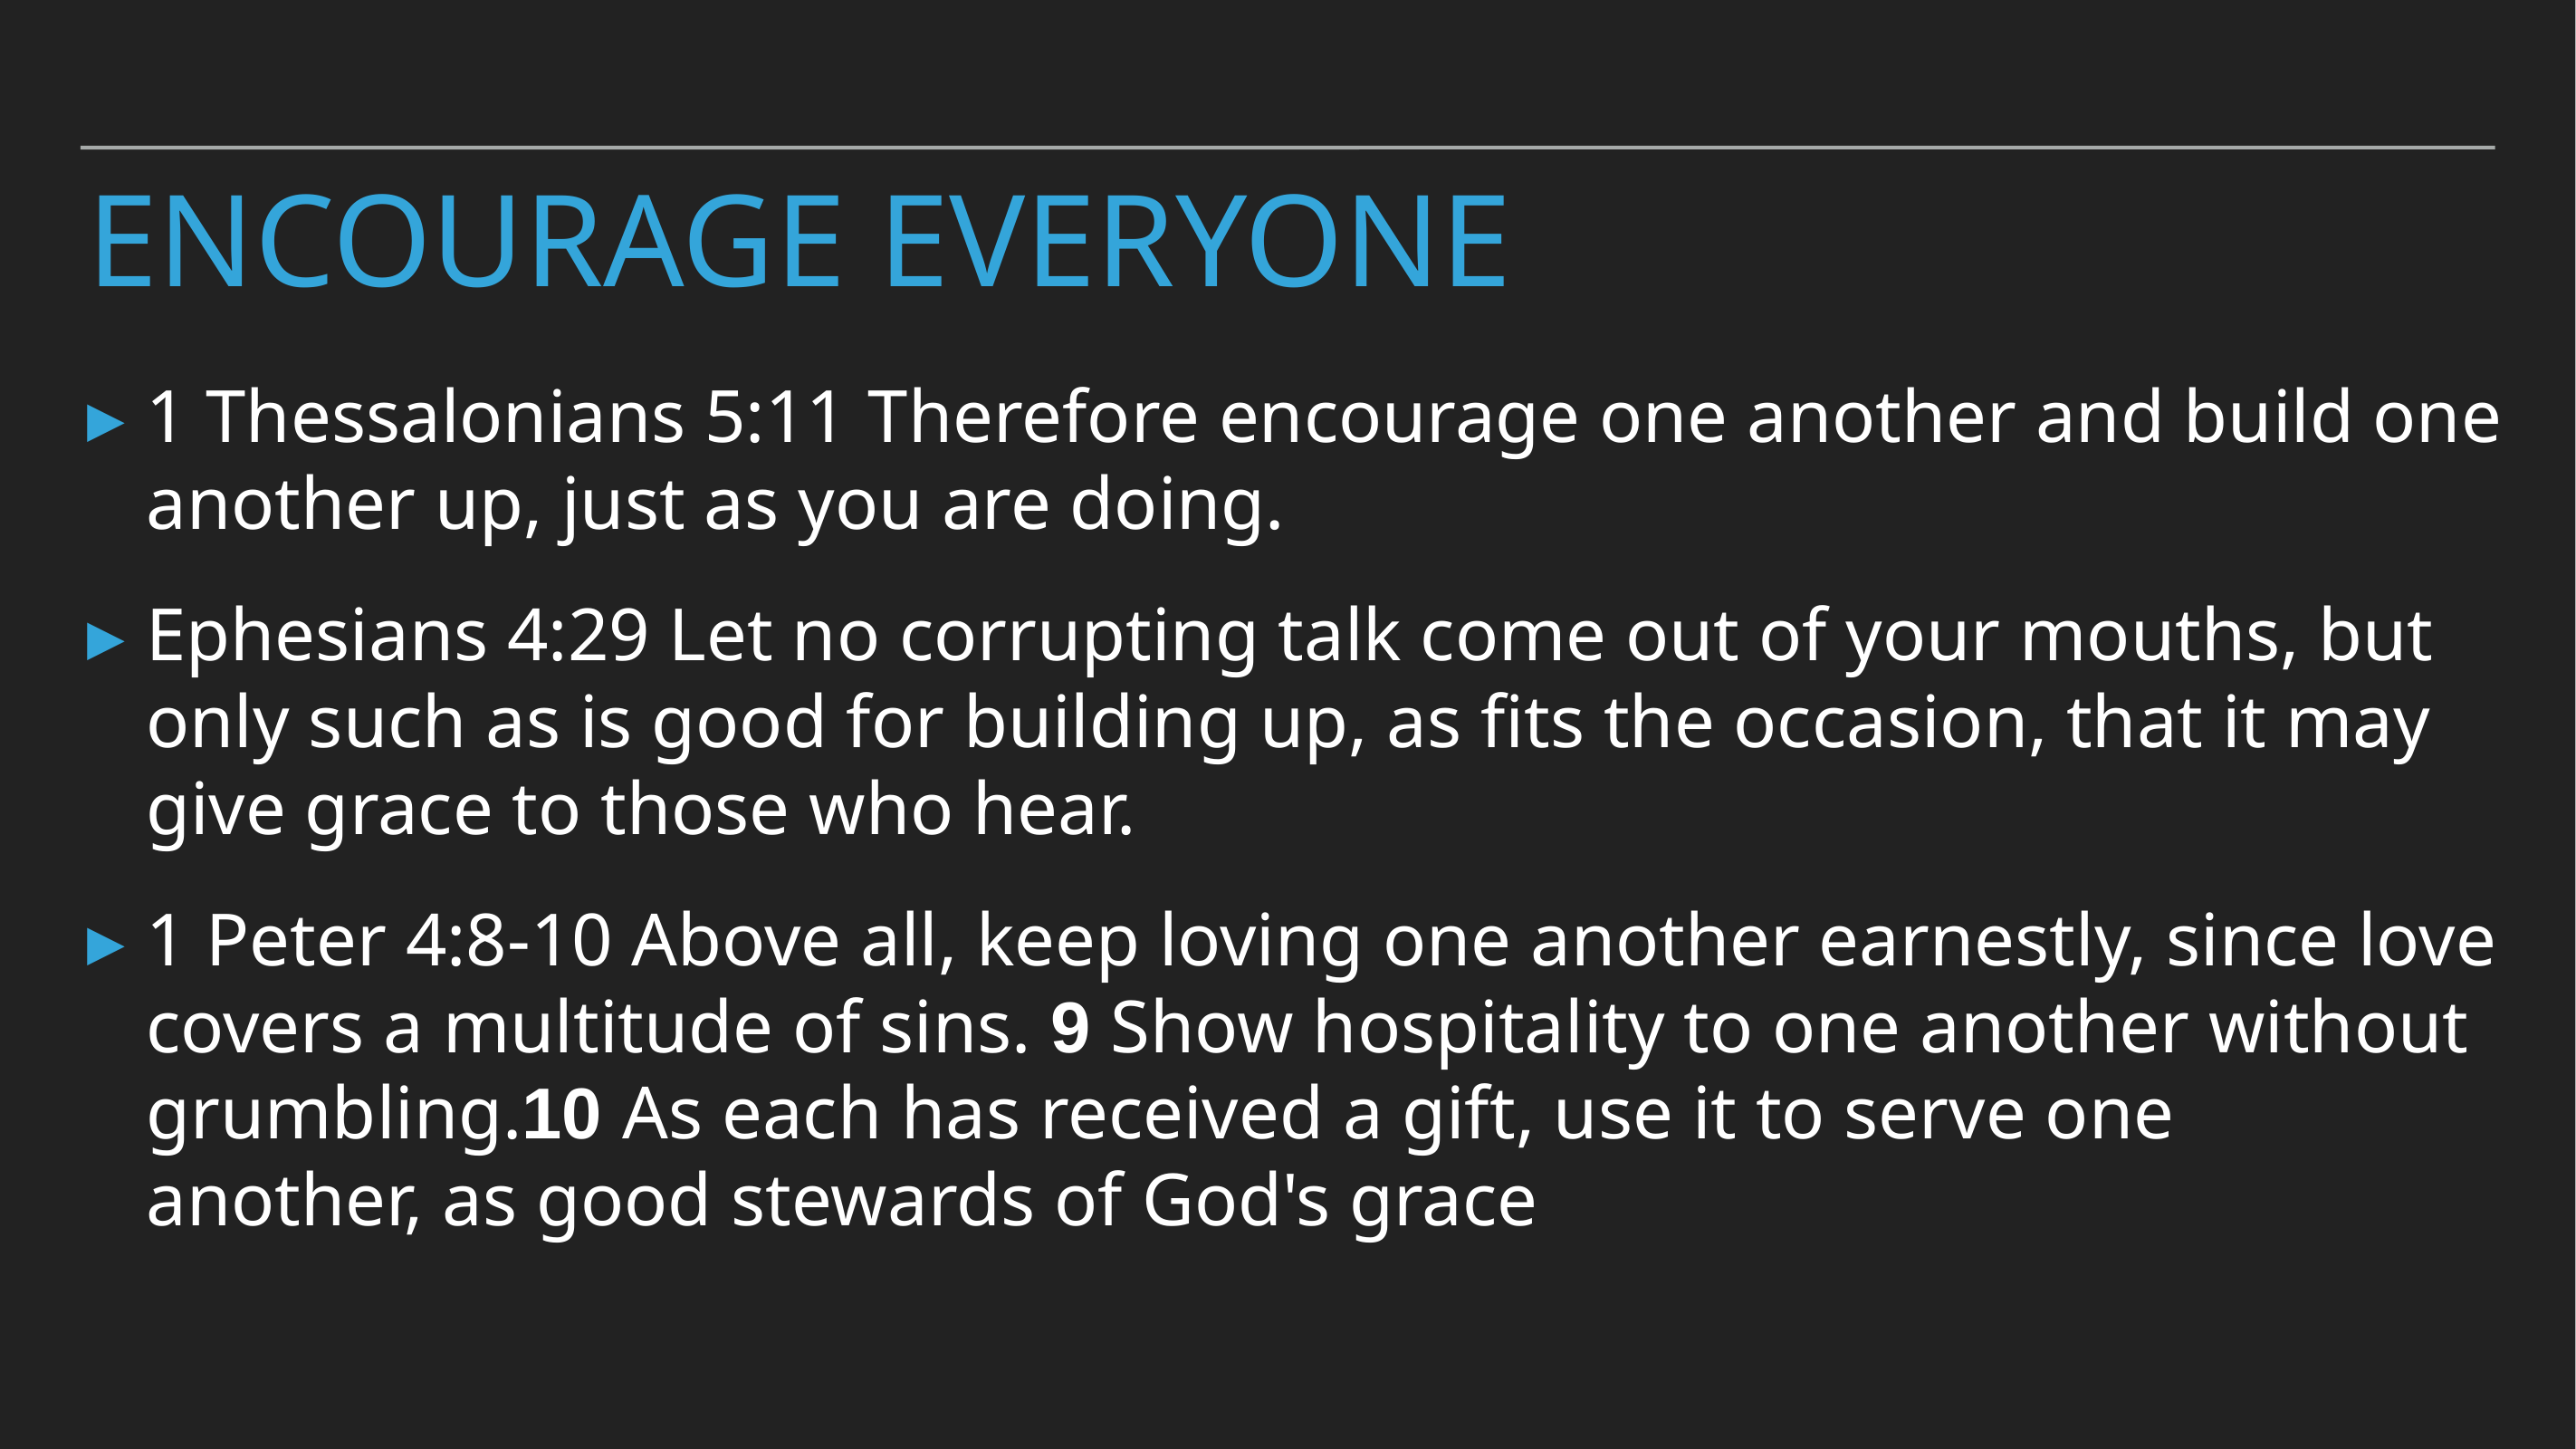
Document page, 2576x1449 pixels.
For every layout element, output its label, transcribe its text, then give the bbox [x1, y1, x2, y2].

list 1 Thessalonians 5:11 Therefore encourage one another and build one another up, just as you are doing. Ephesians 4:29 Let no corrupting talk come out of your mouths, but only such as is good for building up, as fits the occasion, that it may give grace to those who hear. 1 Peter 4:8-10 Above all, keep loving one another earnestly, since love covers a multitude of sins. 9 Show hospitality to one another without grumbling.10 As each has received a gift, use it to serve one another, as good stewards of God's grace [79, 362, 2517, 1418]
title Encourage everyone [79, 180, 1891, 324]
